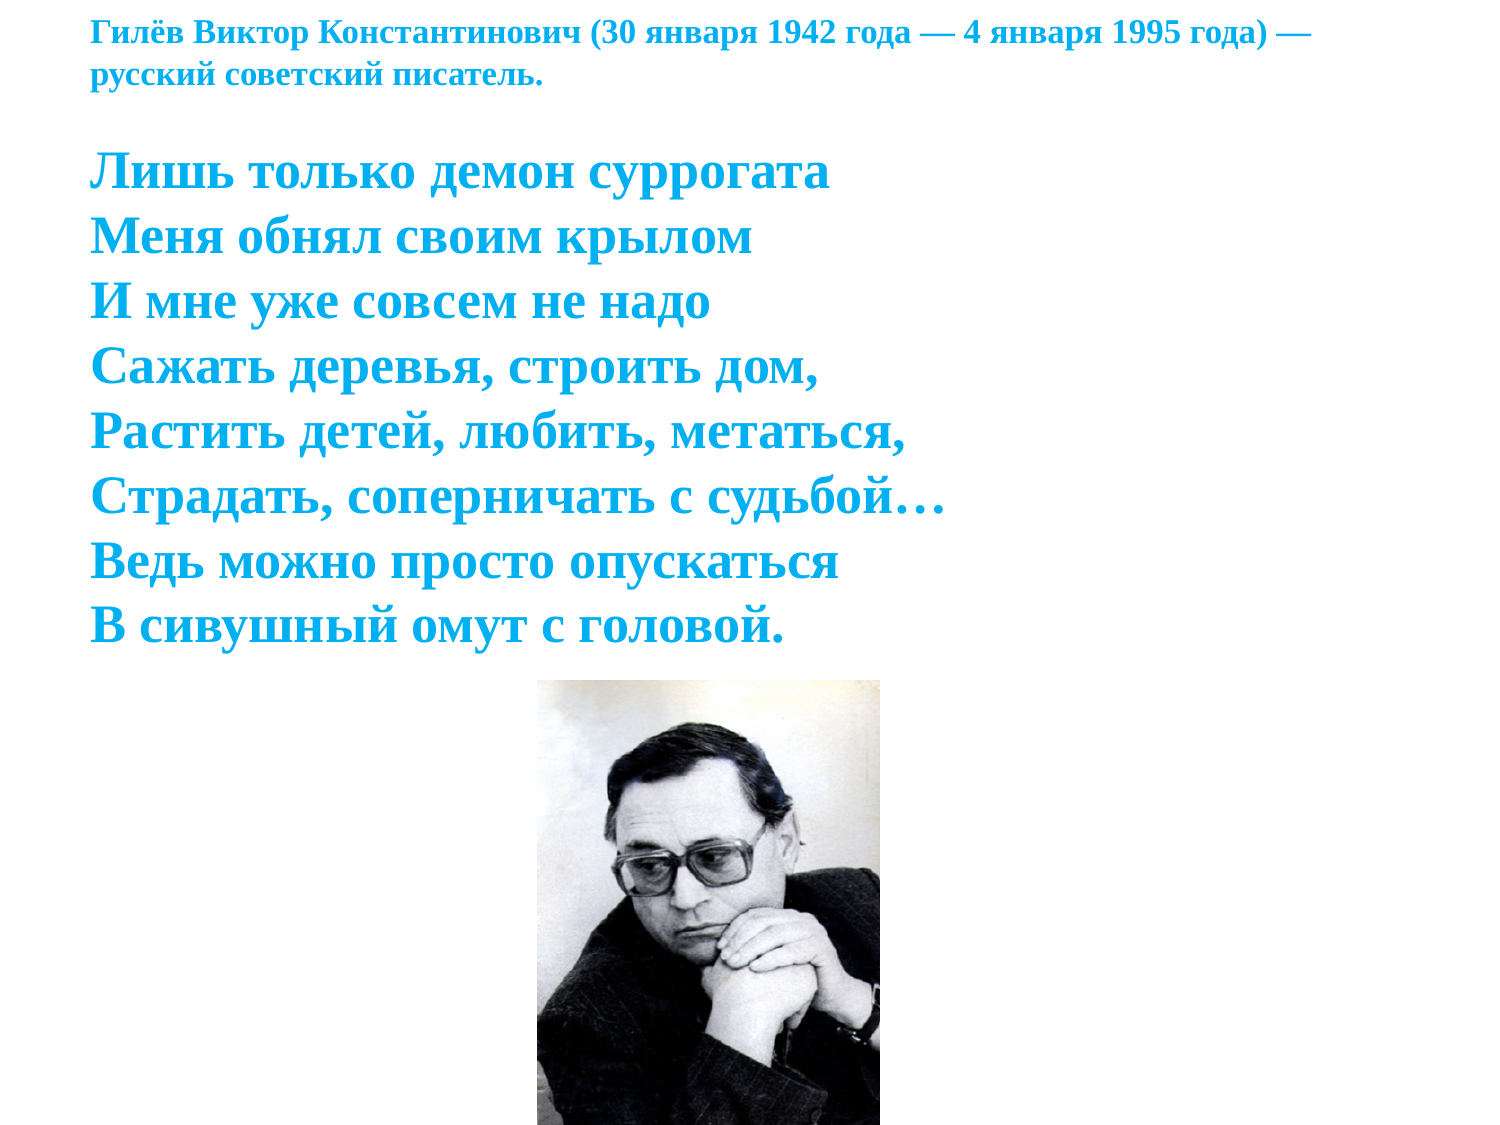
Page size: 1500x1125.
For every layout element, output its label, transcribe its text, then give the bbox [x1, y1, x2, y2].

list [537, 680, 881, 1125]
title Гилёв Виктор Константинович (30 января 1942 года — 4 января 1995 года) — русский советский писатель. Лишь только демон суррогата Меня обнял своим крылом И мне уже совсем не надо Сажать деревья, строить дом, Растить детей, любить, метаться, Страдать, соперничать с судьбой… Ведь можно просто опускаться В сивушный омут с головой. [75, 0, 1425, 728]
